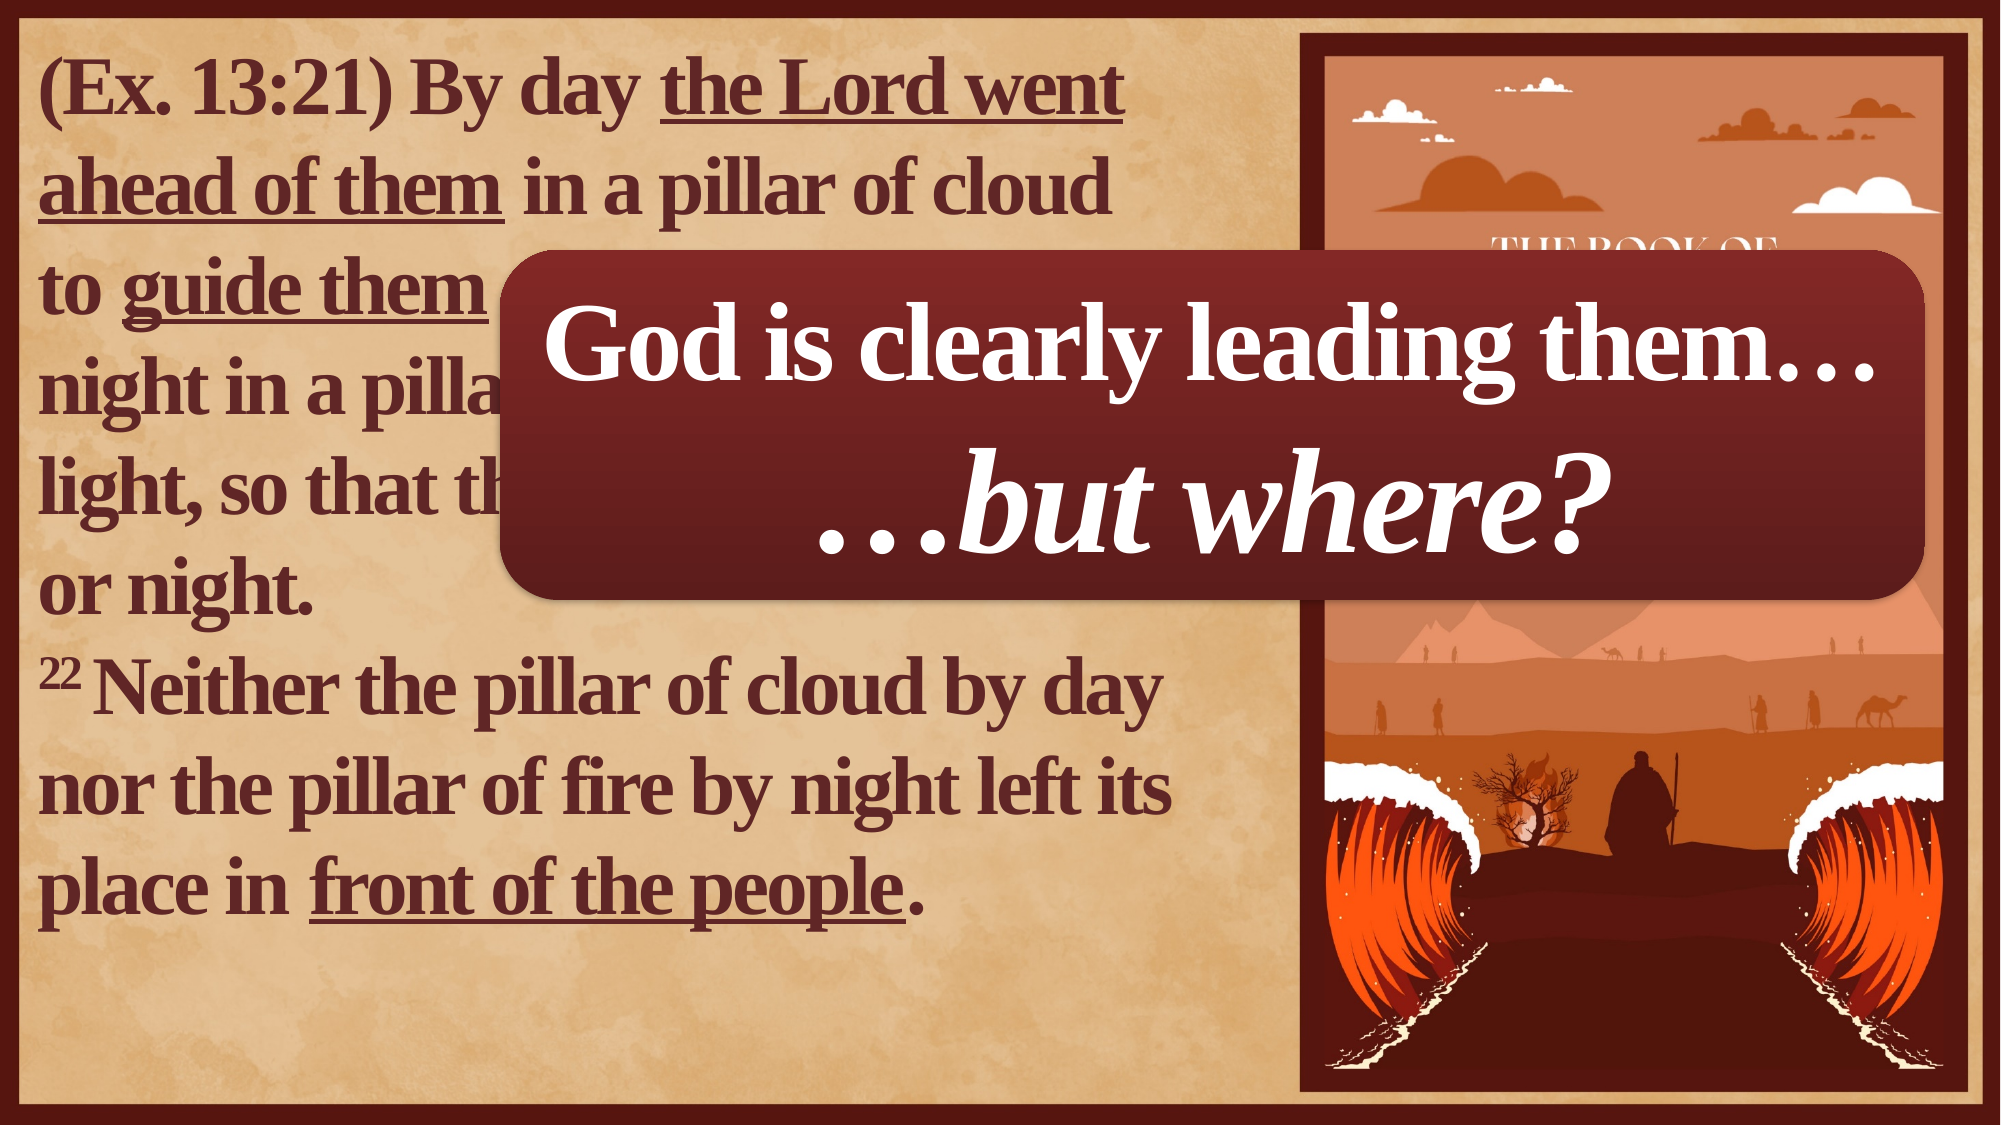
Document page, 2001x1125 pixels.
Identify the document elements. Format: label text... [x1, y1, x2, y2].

text_box God is clearly leading them… …but where? [497, 247, 1928, 603]
text_box (Ex. 13:21) By day the Lord went ahead of them in a pillar of cloud to guide them on their way and by night in a pillar of fire to give them light, so that they could travel by day or night. 22 Neither the pillar of cloud by day nor the pillar of fire by night left its place in front of the people. [23, 23, 1288, 939]
picture [0, 0, 2001, 1125]
